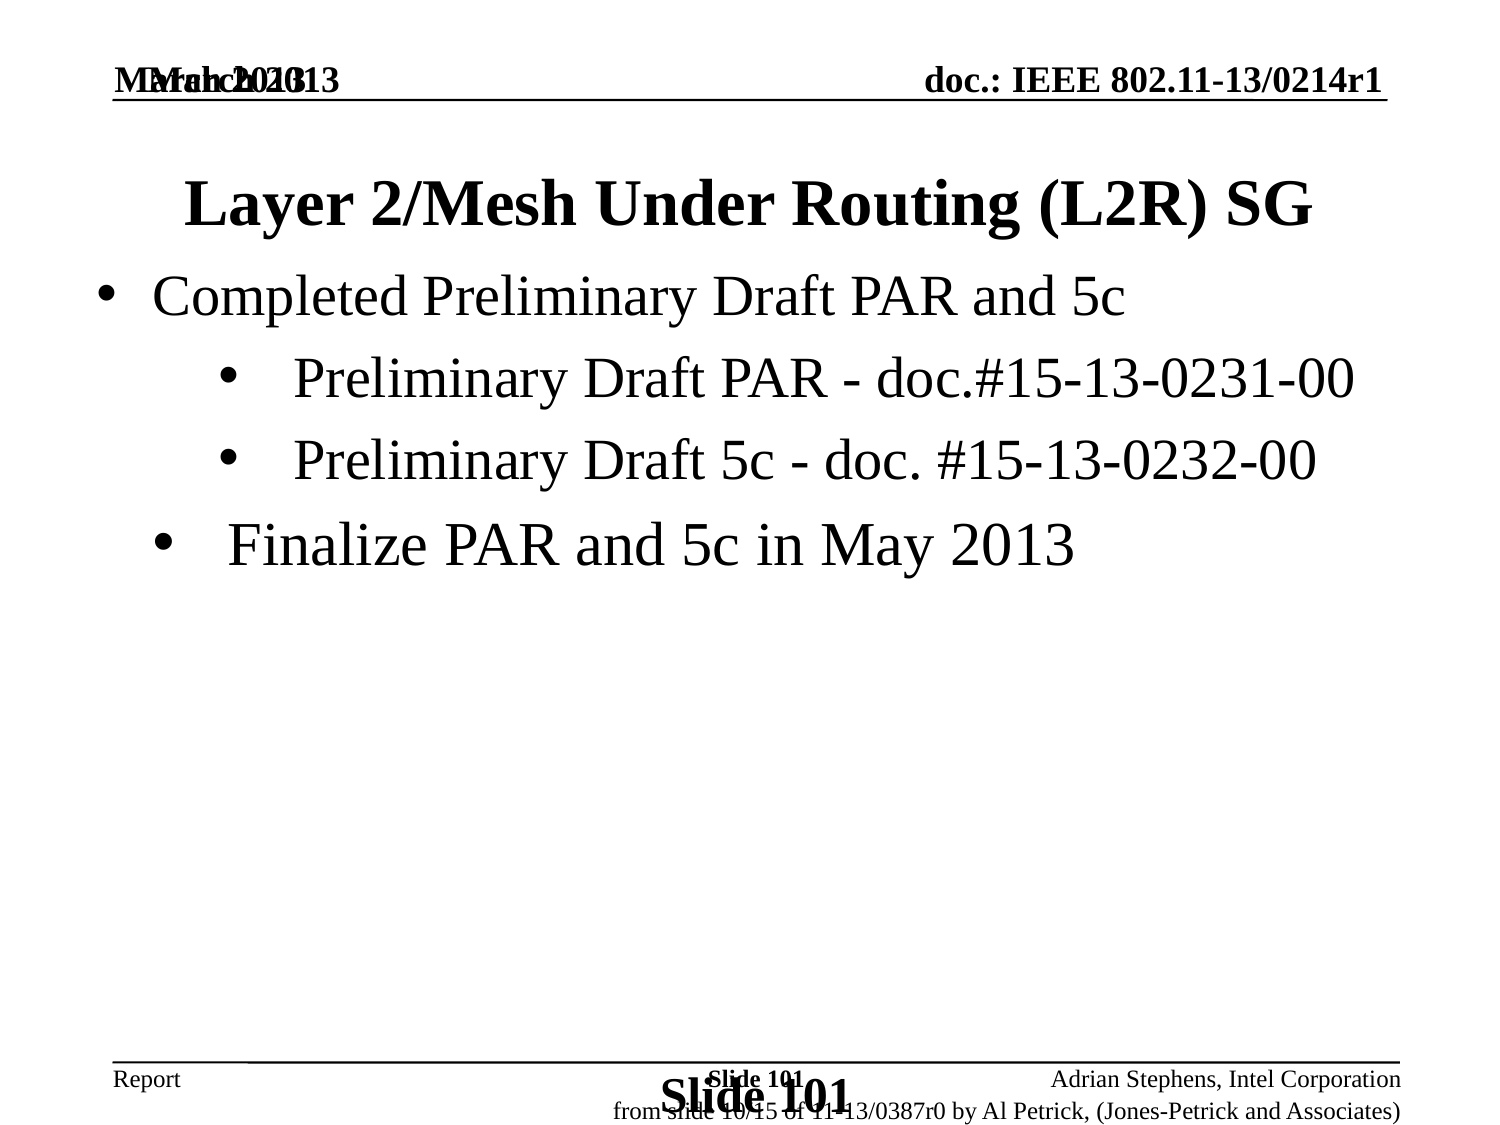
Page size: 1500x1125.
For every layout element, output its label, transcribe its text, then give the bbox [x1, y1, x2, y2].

list Completed Preliminary Draft PAR and 5c Preliminary Draft PAR - doc.#15-13-0231-00 Preliminary Draft 5c - doc. #15-13-0232-00 Finalize PAR and 5c in May 2013 [81, 249, 1432, 1040]
text_box from slide 10/15 of 11-13/0387r0 by Al Petrick, (Jones-Petrick and Associates) [343, 1087, 1417, 1125]
text_box March 2013 [147, 54, 341, 100]
title Layer 2/Mesh Under Routing (L2R) SG [112, 145, 1388, 249]
text_box Slide 101 [583, 1062, 929, 1087]
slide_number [114, 54, 309, 101]
footer Adrian Stephens, Intel Corporation [976, 1061, 1402, 1087]
